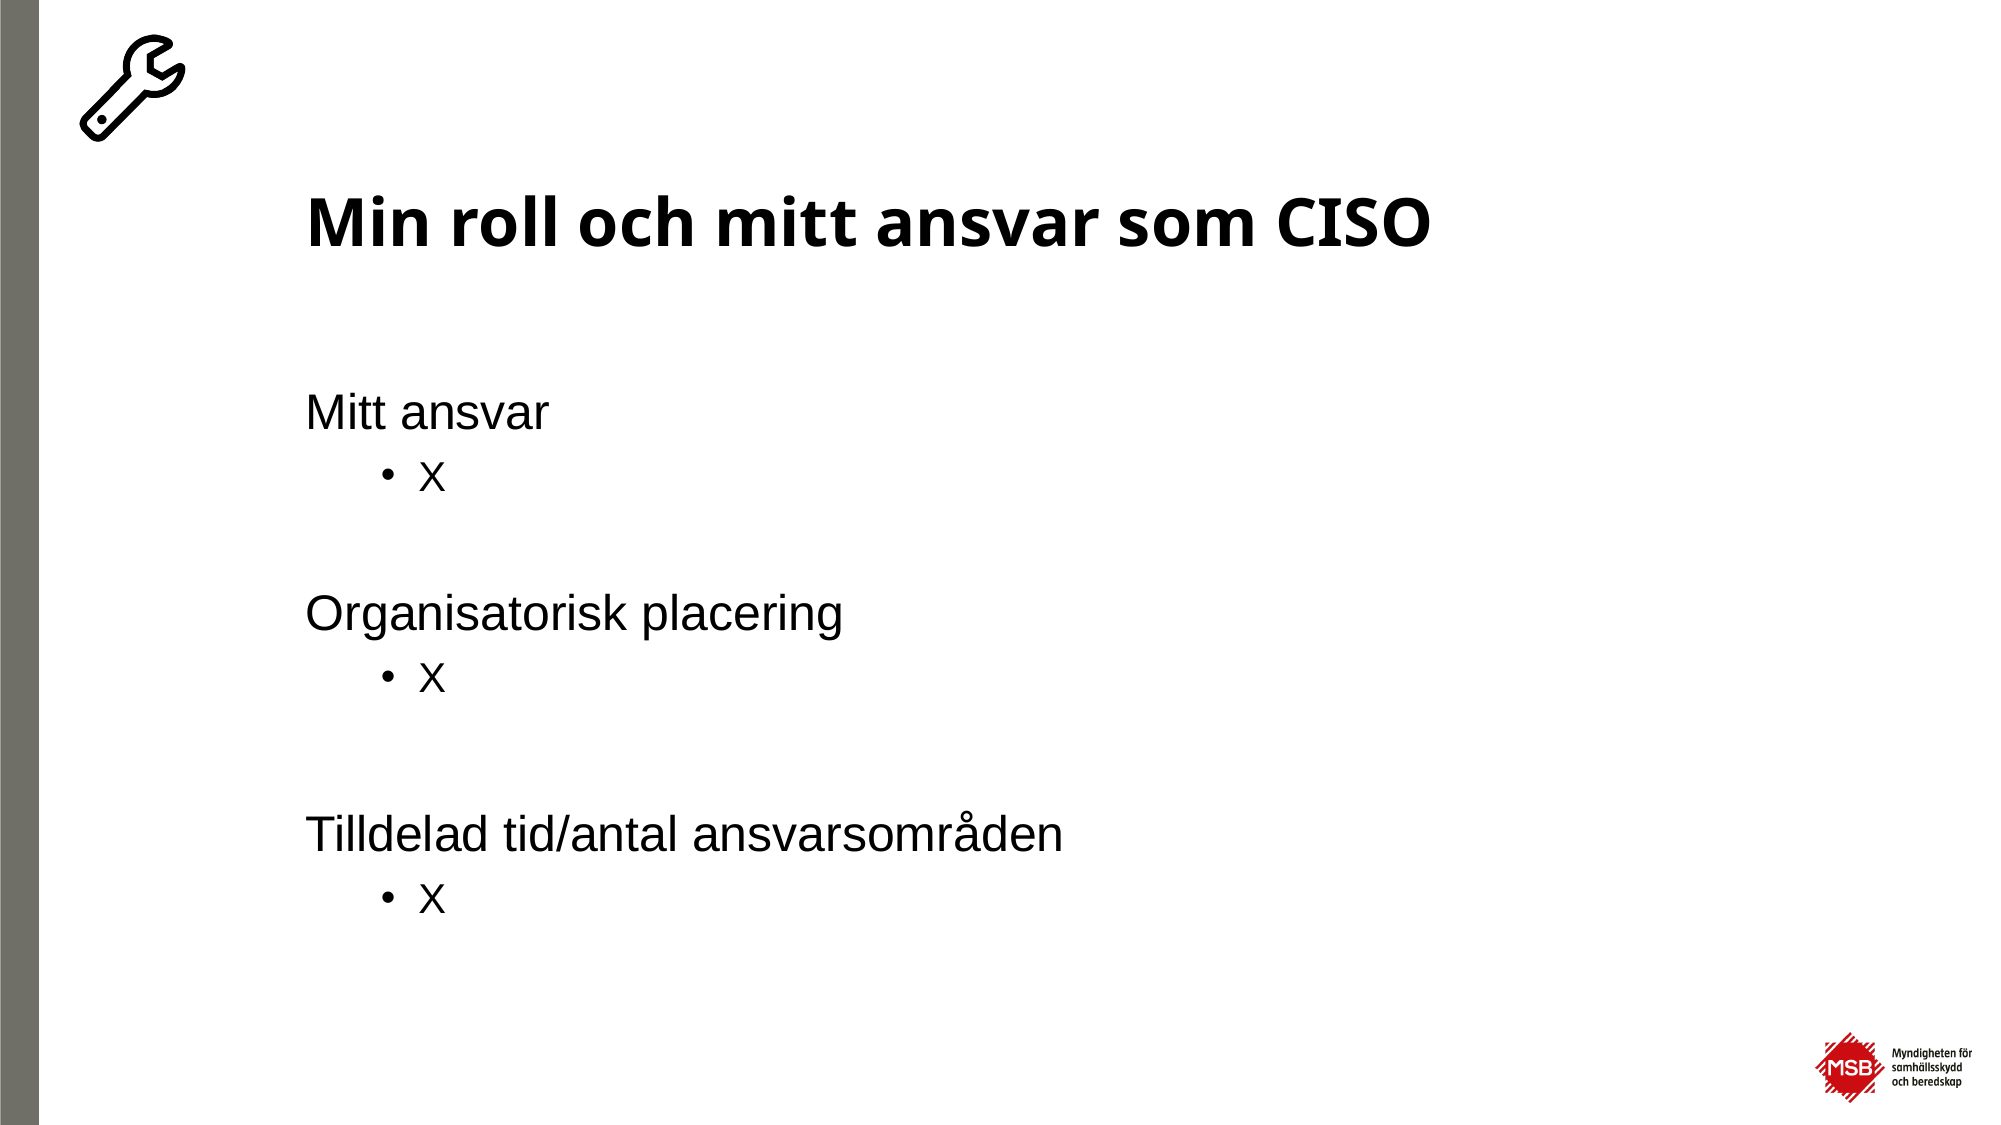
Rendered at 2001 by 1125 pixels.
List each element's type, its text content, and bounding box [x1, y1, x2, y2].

list Mitt ansvar X Organisatorisk placering X Tilldelad tid/antal ansvarsområden X [290, 371, 1699, 963]
title Min roll och mitt ansvar som CISO [290, 181, 1699, 341]
picture [79, 34, 186, 142]
picture [1815, 1032, 1972, 1103]
